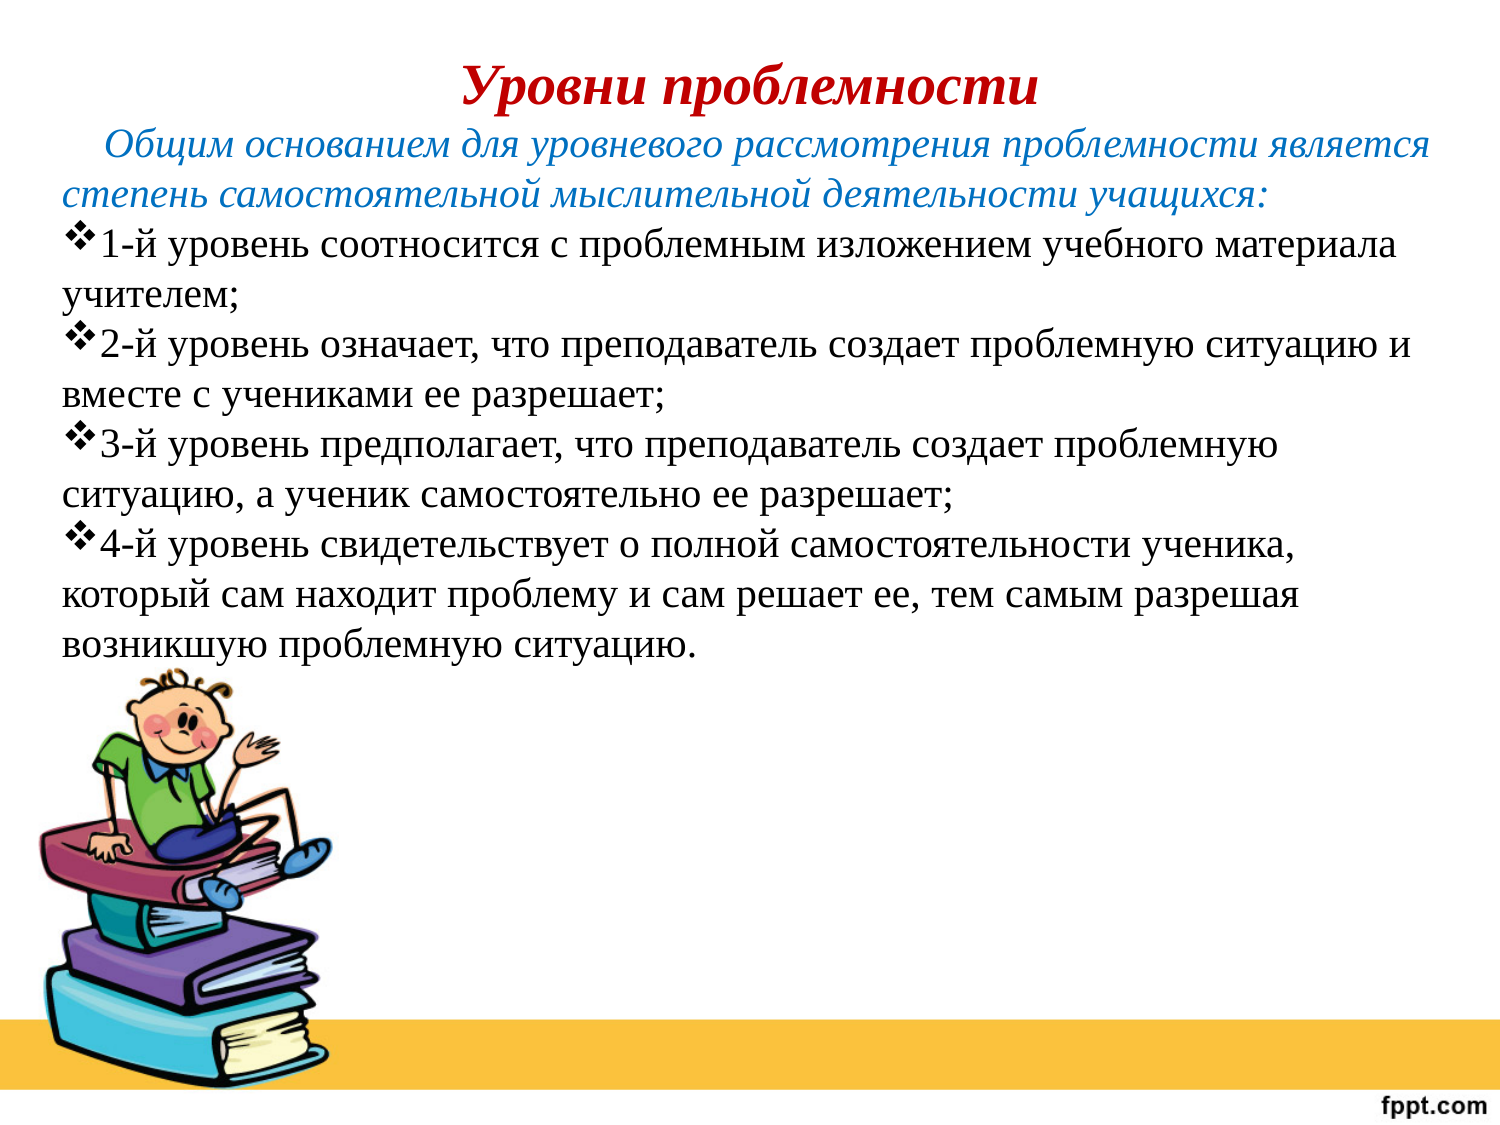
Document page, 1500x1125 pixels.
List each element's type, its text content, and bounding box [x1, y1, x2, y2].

picture [0, 0, 1500, 1125]
text_box Уровни проблемности Общим основанием для уровневого рассмотрения проблемности является степень самостоятельной мыслительной деятельности учащихся: 1-й уровень соотносится с проблемным изложением учебного материала учителем; 2-й уровень означает, что преподаватель создает проблемную ситуацию и вместе с учениками ее разрешает; 3-й уровень предполагает, что преподаватель создает проблемную ситуацию, а ученик самостоятельно ее разрешает; 4-й уровень свидетельствует о полной самостоятельности ученика, который сам находит проблему и сам решает ее, тем самым разрешая возникшую проблемную ситуацию. [46, 38, 1454, 724]
